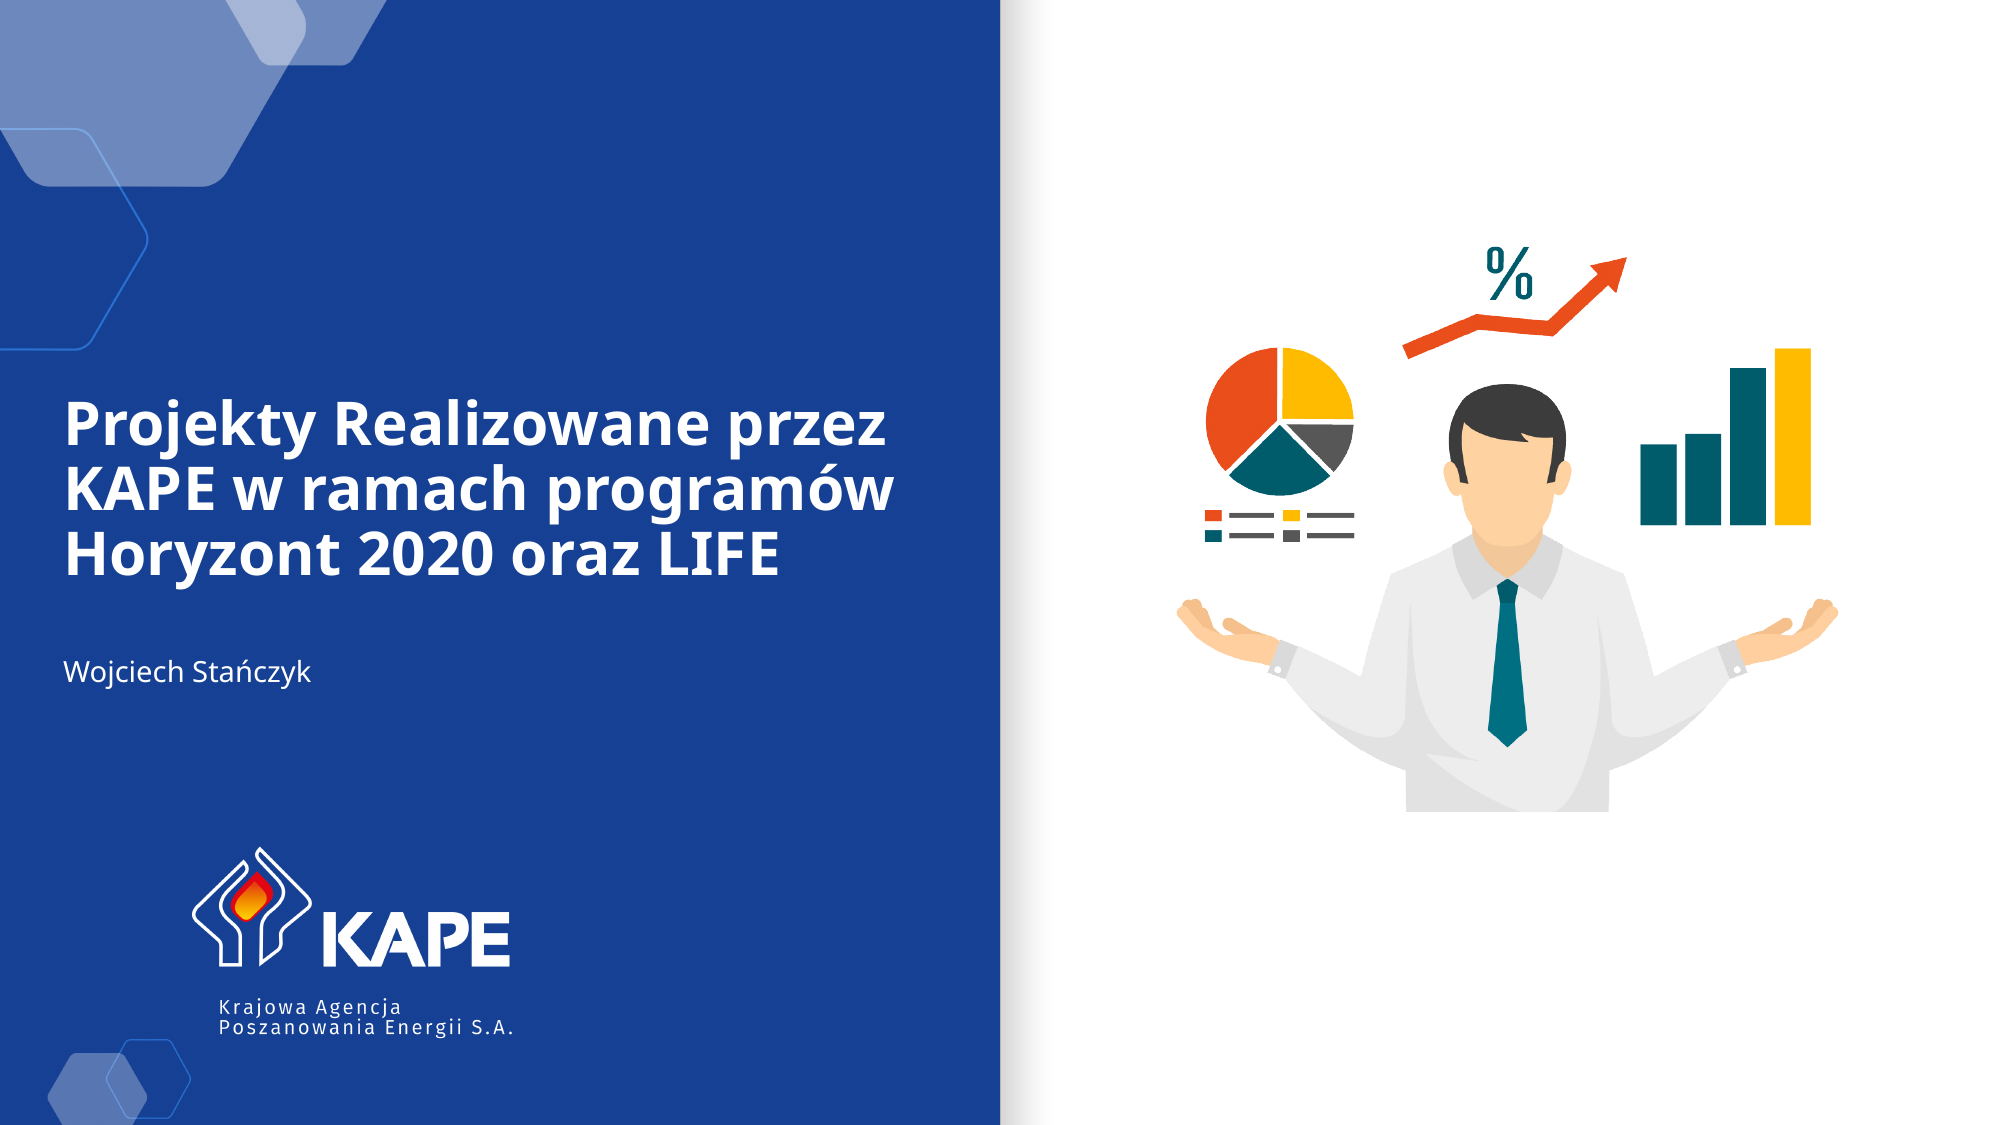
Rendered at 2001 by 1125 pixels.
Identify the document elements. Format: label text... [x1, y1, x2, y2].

picture [0, 0, 1063, 1125]
picture [1143, 143, 1907, 924]
text_box Wojciech Stańczyk [48, 650, 864, 773]
title Projekty Realizowane przez KAPE w ramach programów Horyzont 2020 oraz LIFE [48, 208, 940, 597]
